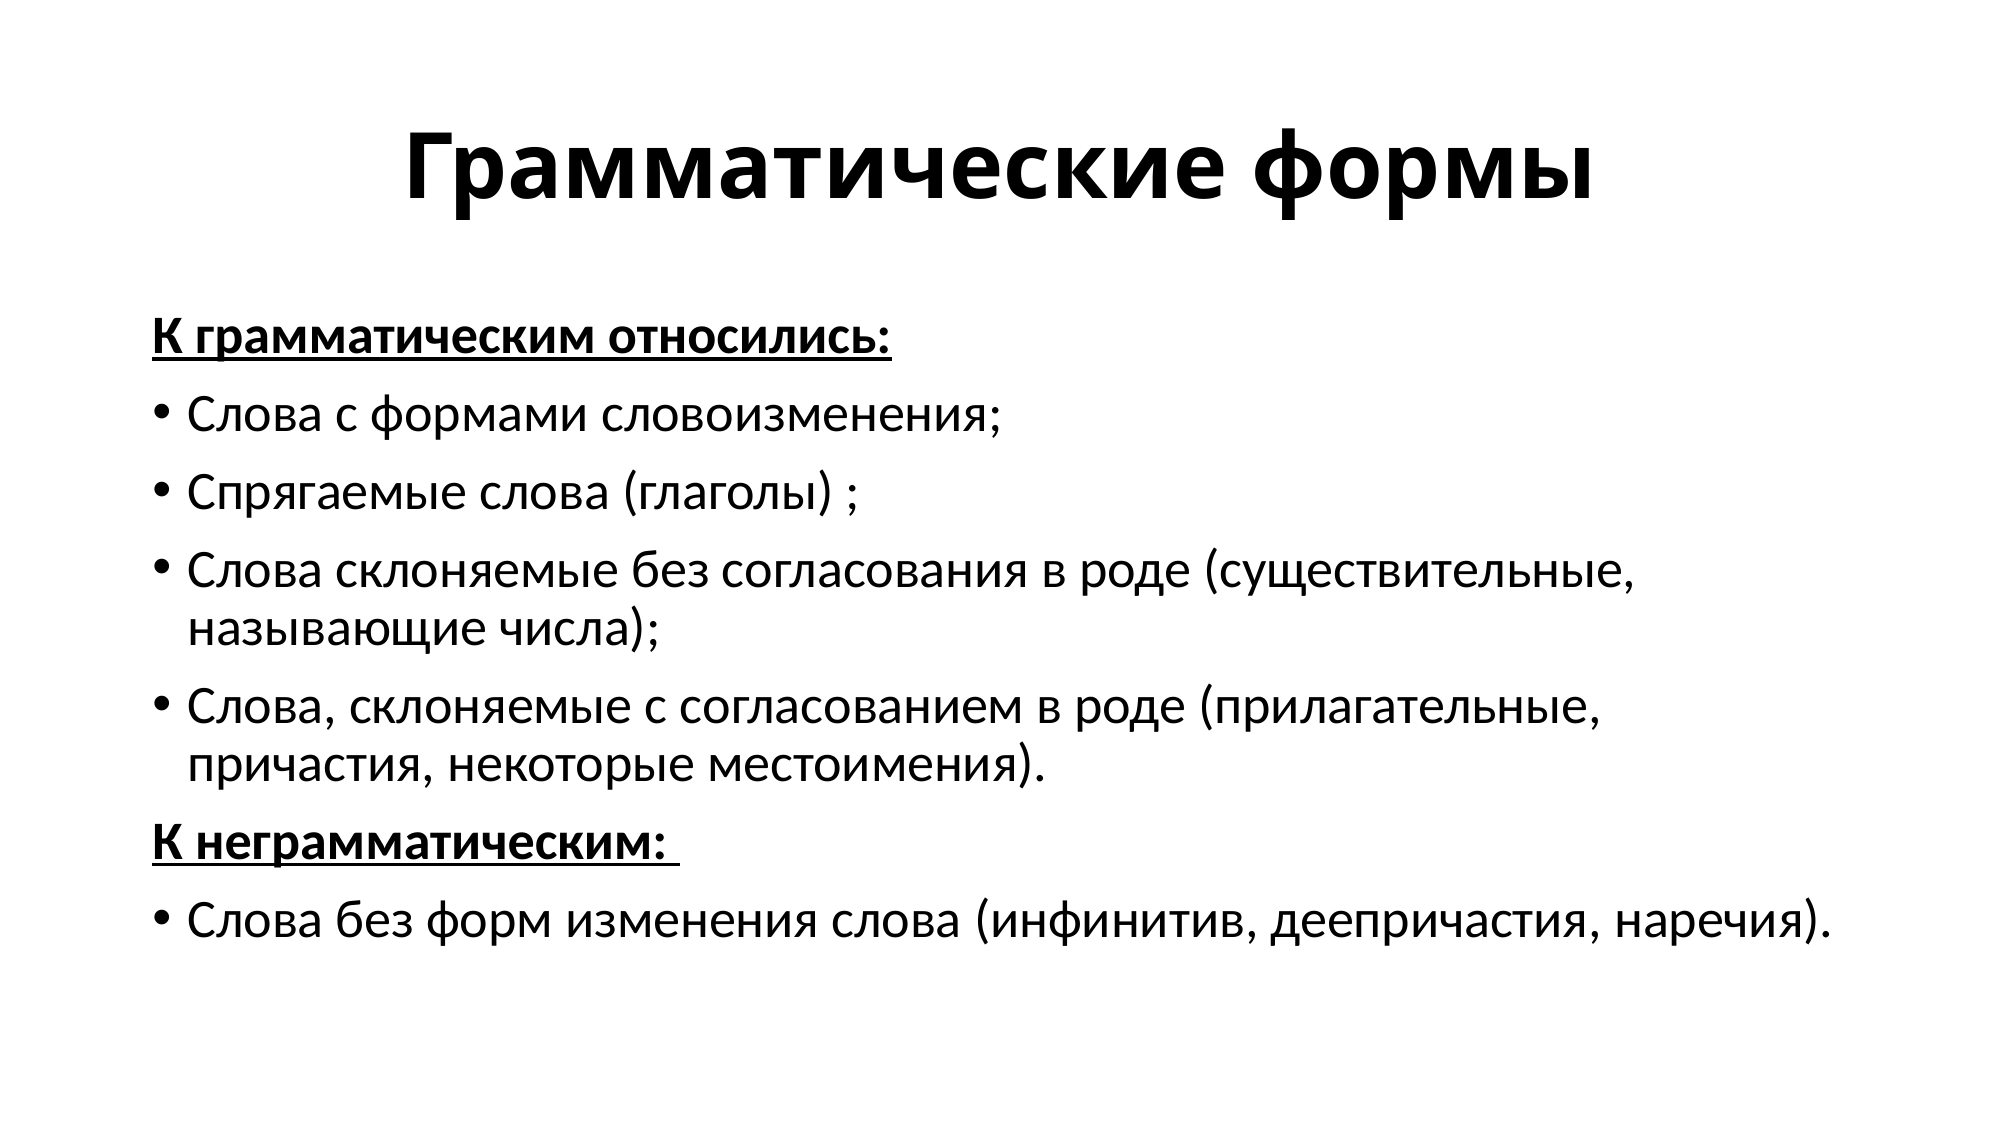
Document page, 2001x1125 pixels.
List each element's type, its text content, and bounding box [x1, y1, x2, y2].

title Грамматические формы [137, 59, 1863, 278]
list К грамматическим относились: Слова с формами словоизменения; Спрягаемые слова (глаголы) ; Слова склоняемые без согласования в роде (существительные, называющие числа); Слова, склоняемые с согласованием в роде (прилагательные, причастия, некоторые местоимения). К неграмматическим: Слова без форм изменения слова (инфинитив, деепричастия, наречия). [137, 299, 1863, 1014]
